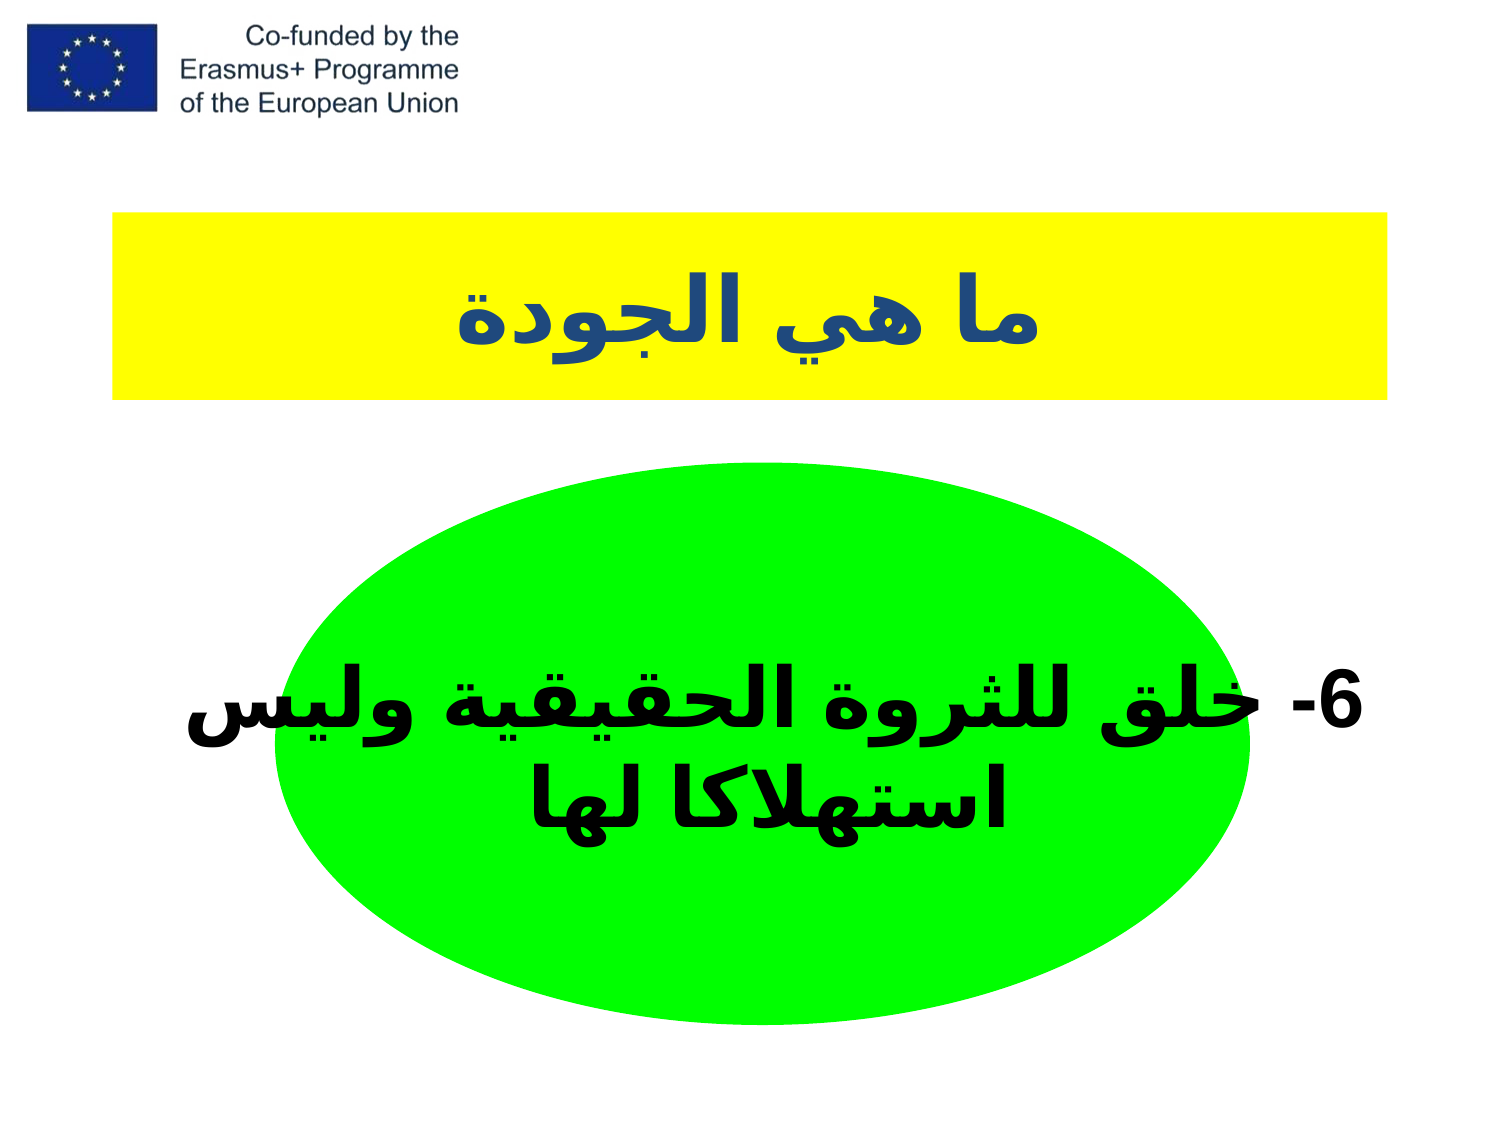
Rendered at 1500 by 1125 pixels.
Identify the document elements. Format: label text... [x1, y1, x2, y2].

picture [0, 0, 481, 138]
text_box ما هي الجودة [112, 212, 1388, 400]
text_box 6- خلق للثروة الحقيقية وليس استهلاكا لها [274, 462, 1250, 1026]
